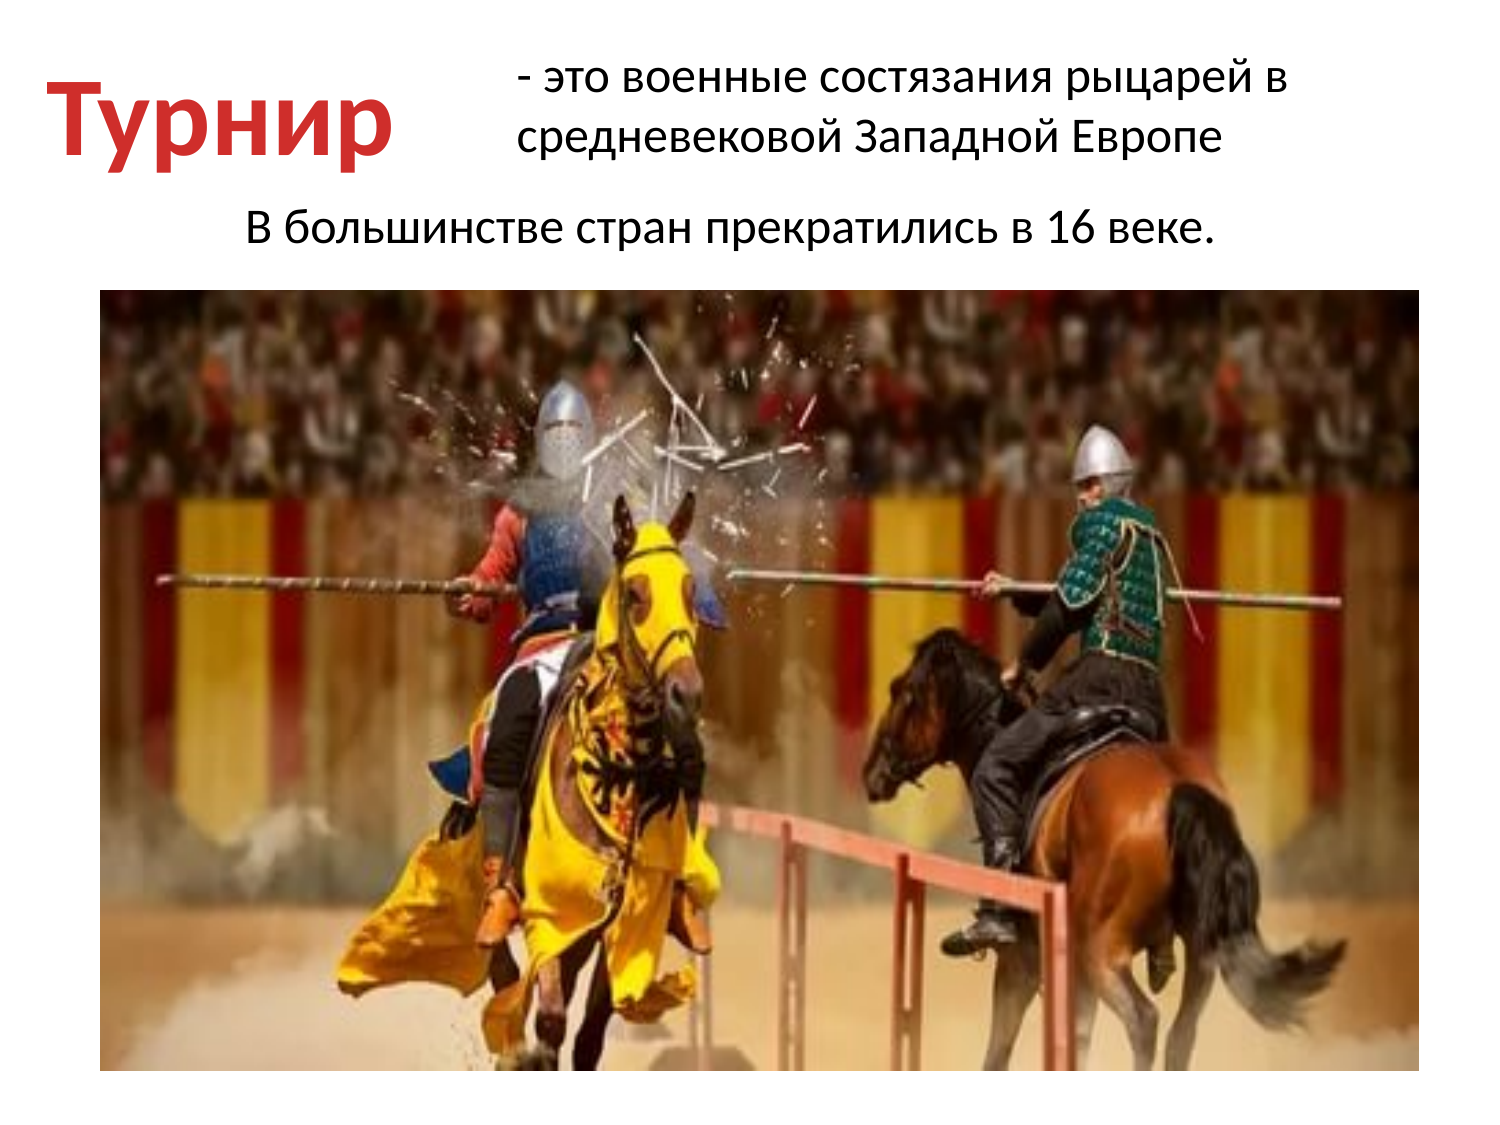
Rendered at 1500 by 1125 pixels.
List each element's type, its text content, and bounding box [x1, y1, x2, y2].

text_box Турнир [31, 34, 411, 185]
subtitle В большинстве стран прекратились в 16 веке. [80, 186, 1392, 284]
text_box - это военные состязания рыцарей в средневековой Западной Европе [501, 34, 1447, 170]
picture [100, 290, 1419, 1071]
